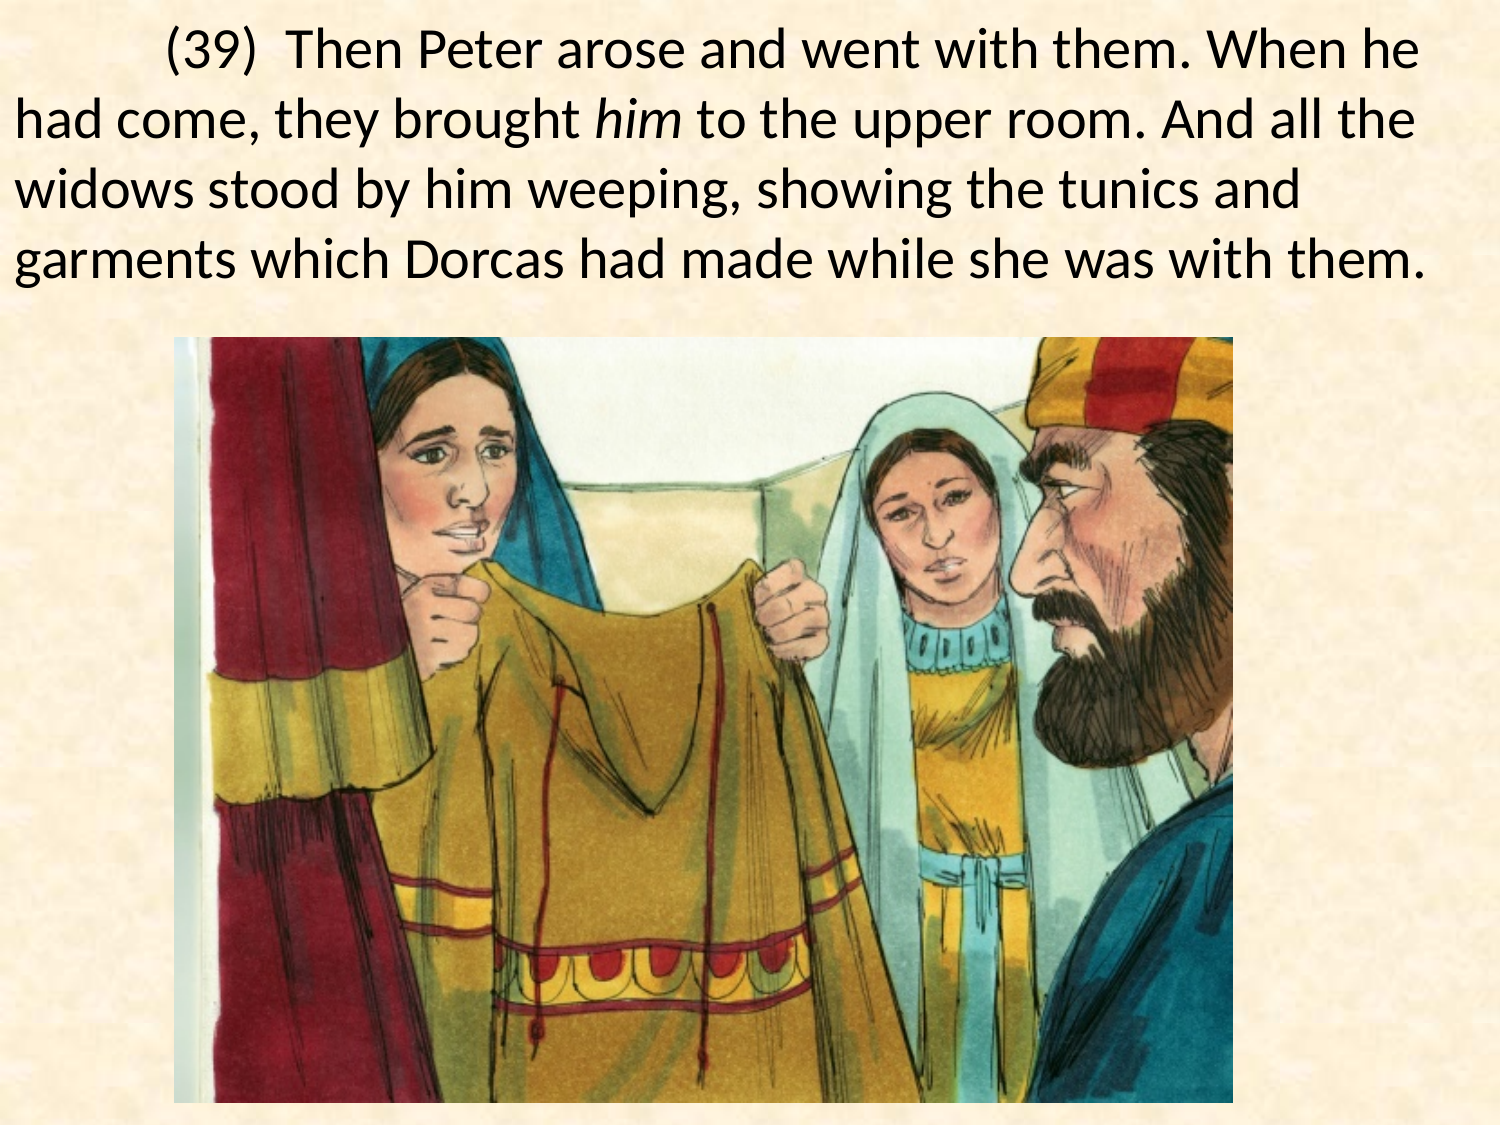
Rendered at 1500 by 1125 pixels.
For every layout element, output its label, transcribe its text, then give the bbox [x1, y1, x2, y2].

text_box (39) Then Peter arose and went with them. When he had come, they brought him to the upper room. And all the widows stood by him weeping, showing the tunics and garments which Dorcas had made while she was with them. [0, 3, 1500, 298]
picture [0, 298, 1500, 1125]
